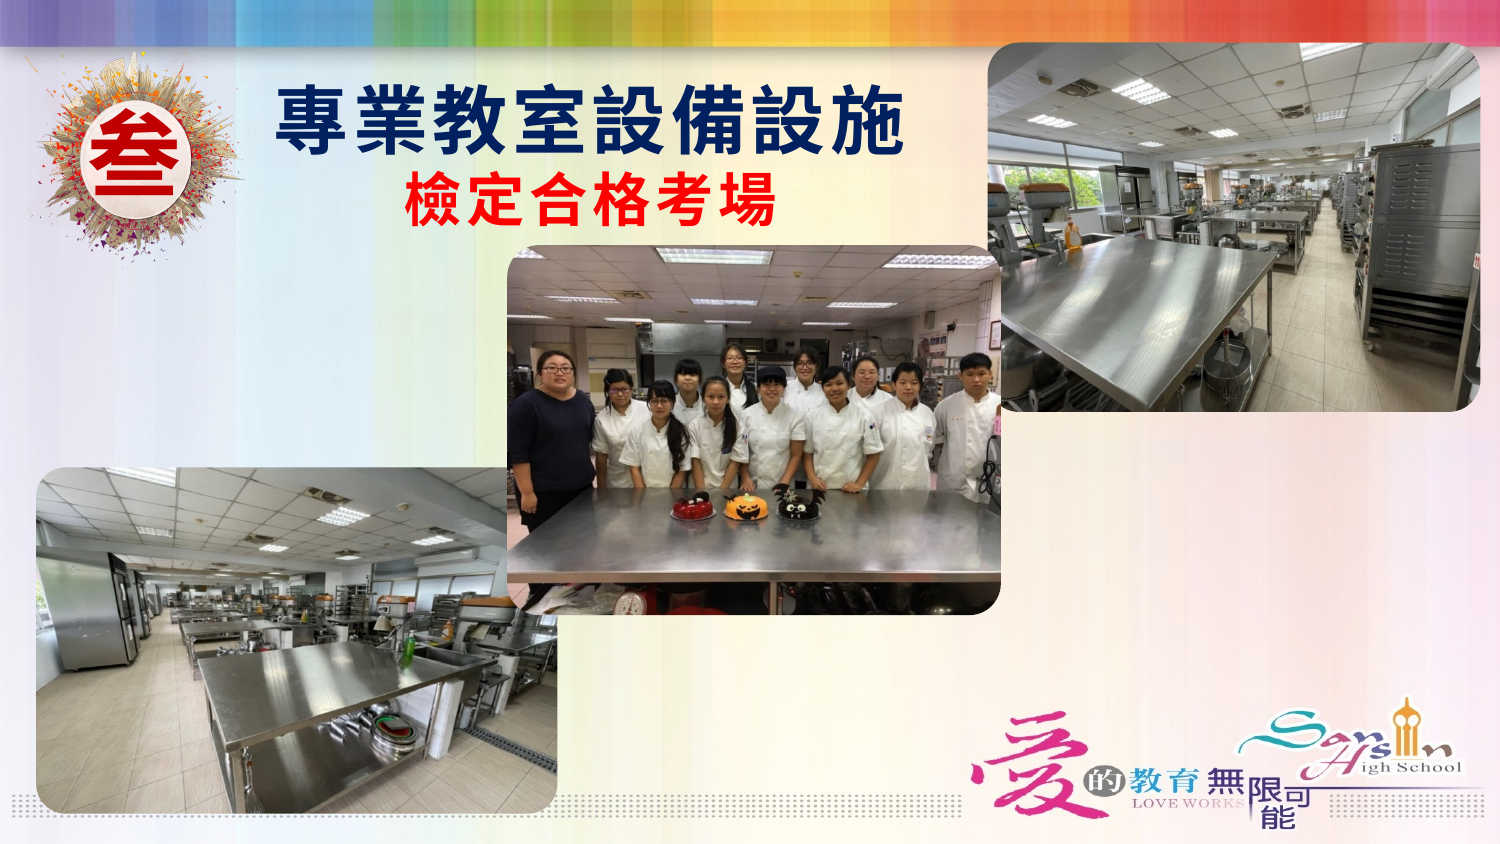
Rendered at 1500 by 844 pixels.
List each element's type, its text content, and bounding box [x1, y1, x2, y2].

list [507, 245, 1001, 616]
text_box 專業教室設備設施 檢定合格考場 [258, 65, 922, 241]
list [987, 42, 1481, 412]
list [36, 467, 558, 814]
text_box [21, 52, 250, 270]
